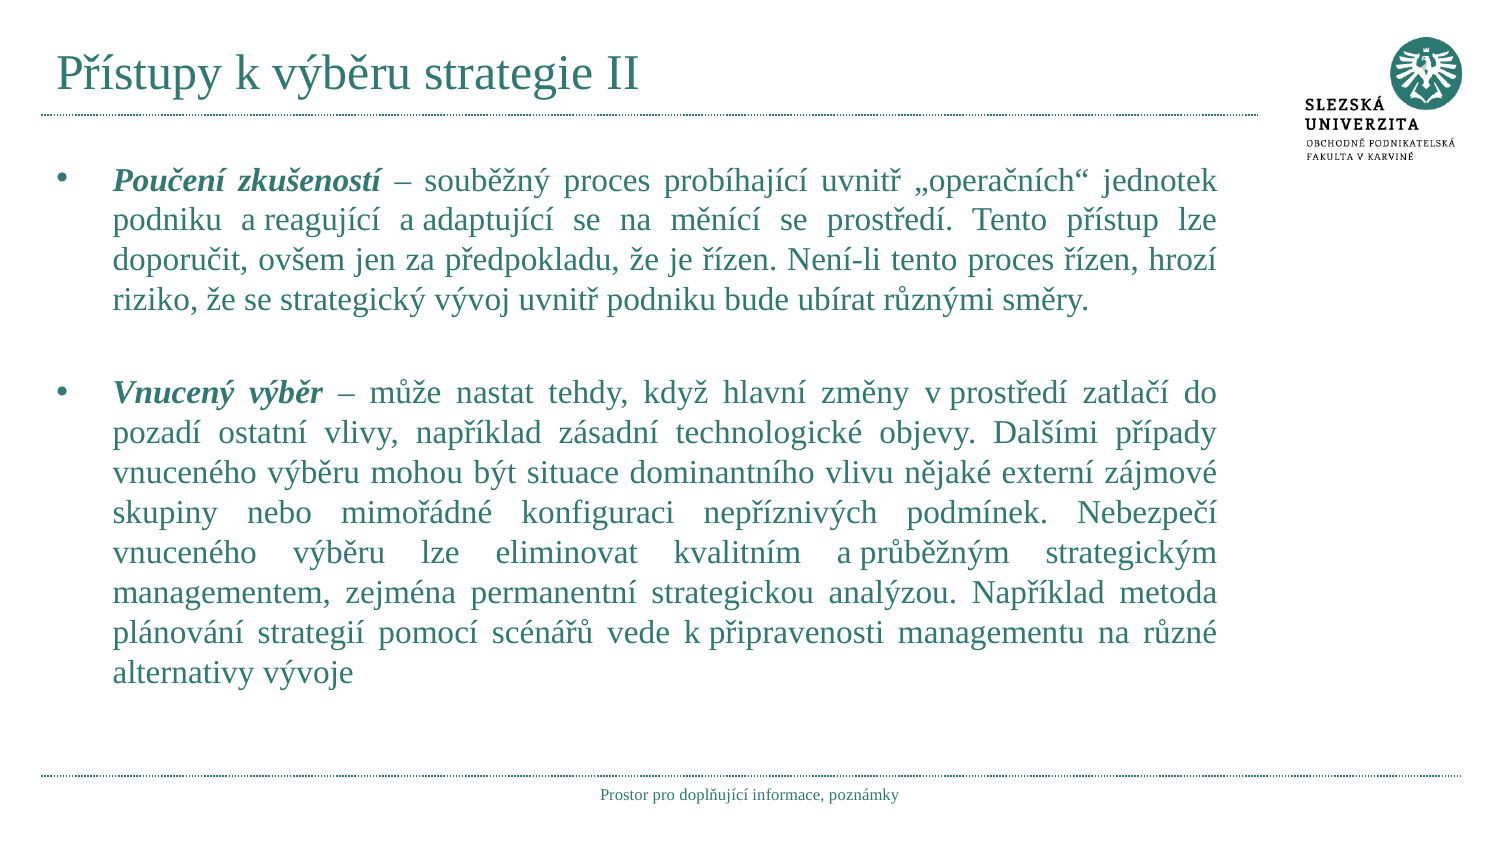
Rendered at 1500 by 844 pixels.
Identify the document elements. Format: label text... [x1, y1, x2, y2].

picture [1305, 37, 1462, 160]
title Přístupy k výběru strategie II [41, 32, 786, 116]
text_box Poučení zkušeností – souběžný proces probíhající uvnitř „operačních“ jednotek podniku a reagující a adaptující se na měnící se prostředí. Tento přístup lze doporučit, ovšem jen za předpokladu, že je řízen. Není-li tento proces řízen, hrozí riziko, že se strategický vývoj uvnitř podniku bude ubírat různými směry. Vnucený výběr – může nastat tehdy, když hlavní změny v prostředí zatlačí do pozadí ostatní vlivy, například zásadní technologické objevy. Dalšími případy vnuceného výběru mohou být situace dominantního vlivu nějaké externí zájmové skupiny nebo mimořádné konfiguraci nepříznivých podmínek. Nebezpečí vnuceného výběru lze eliminovat kvalitním a průběžným strategickým managementem, zejména permanentní strategickou analýzou. Například metoda plánování strategií pomocí scénářů vede k připravenosti managementu na různé alternativy vývoje [41, 150, 1235, 659]
text_box Prostor pro doplňující informace, poznámky [442, 776, 1058, 811]
